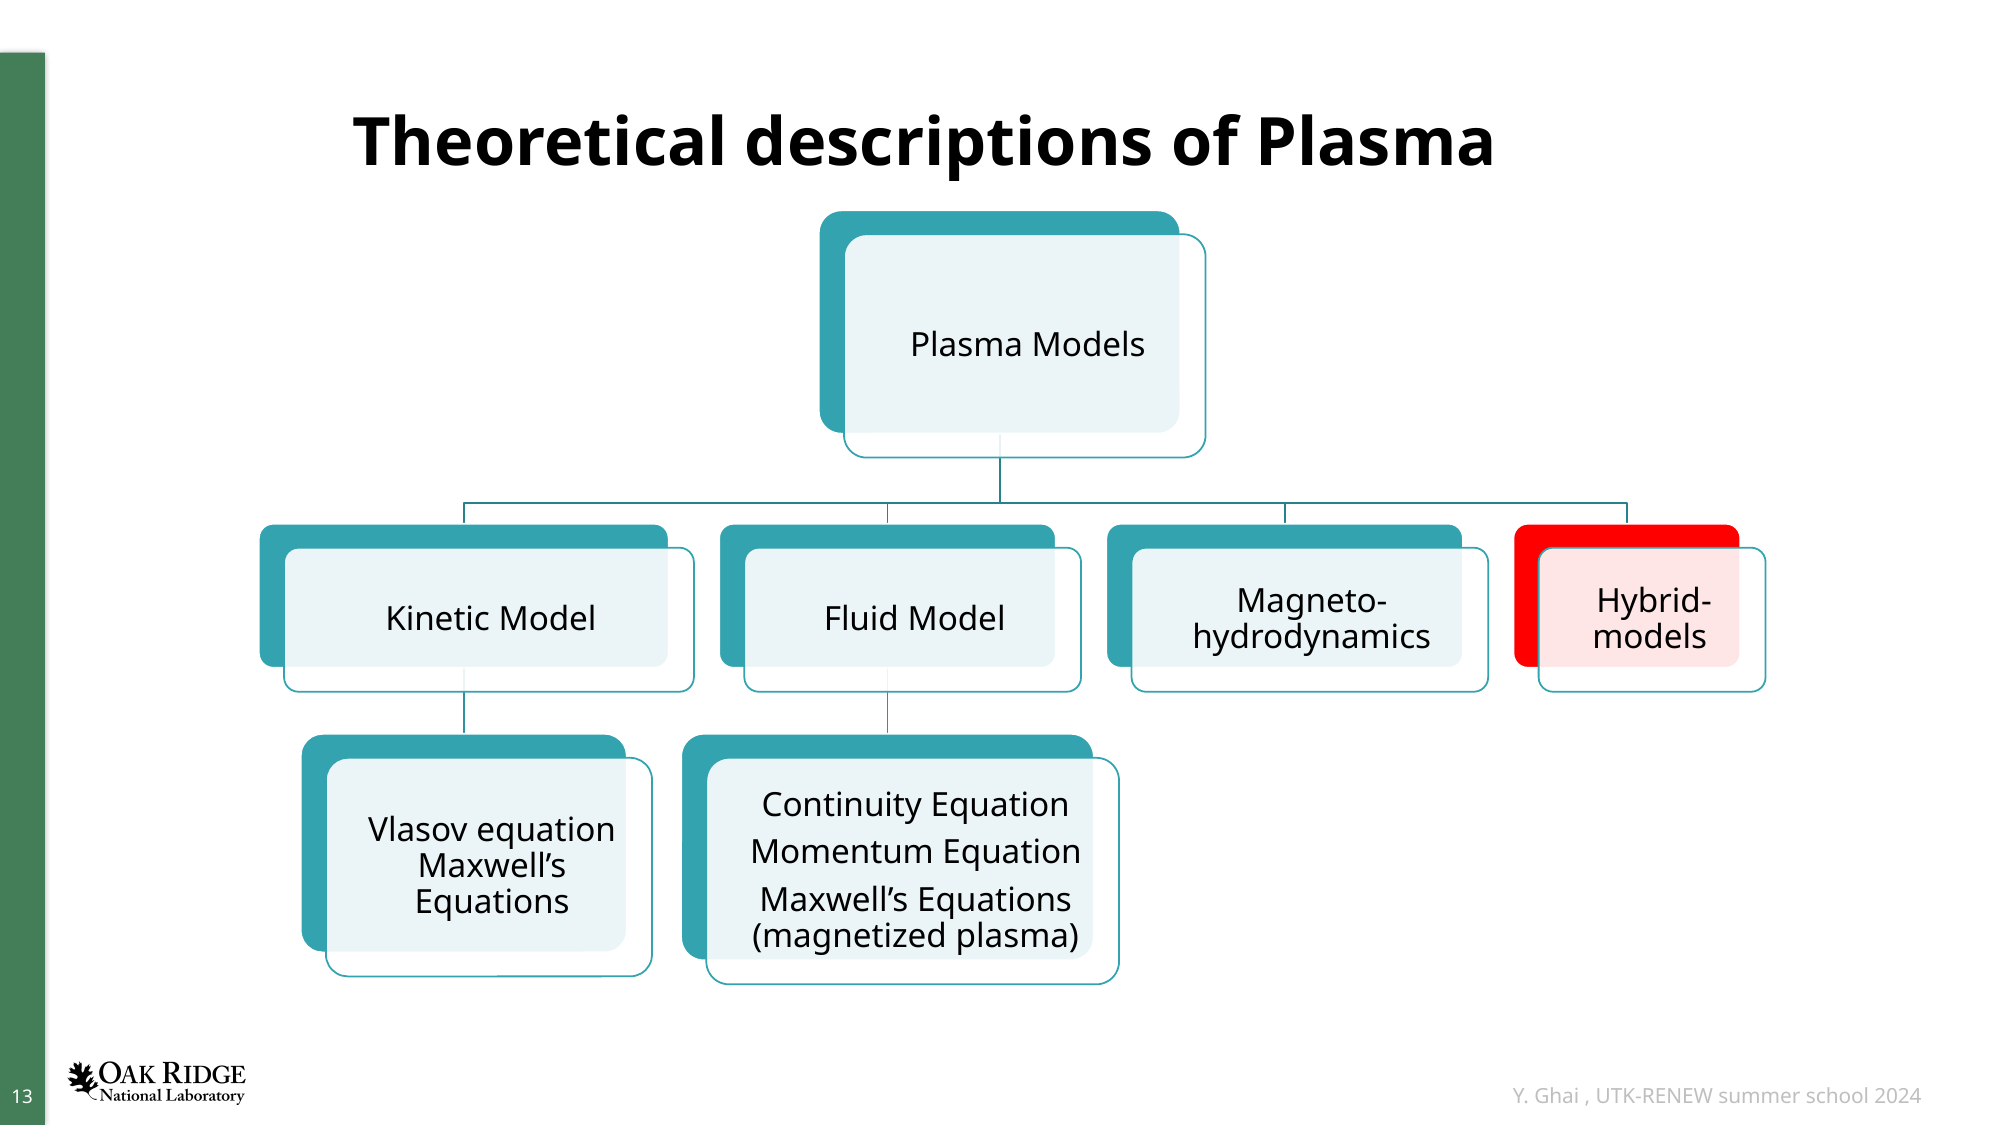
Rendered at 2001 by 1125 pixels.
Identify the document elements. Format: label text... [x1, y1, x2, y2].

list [257, 195, 1767, 1024]
title Theoretical descriptions of Plasma [337, 99, 1688, 195]
picture [67, 1061, 246, 1105]
